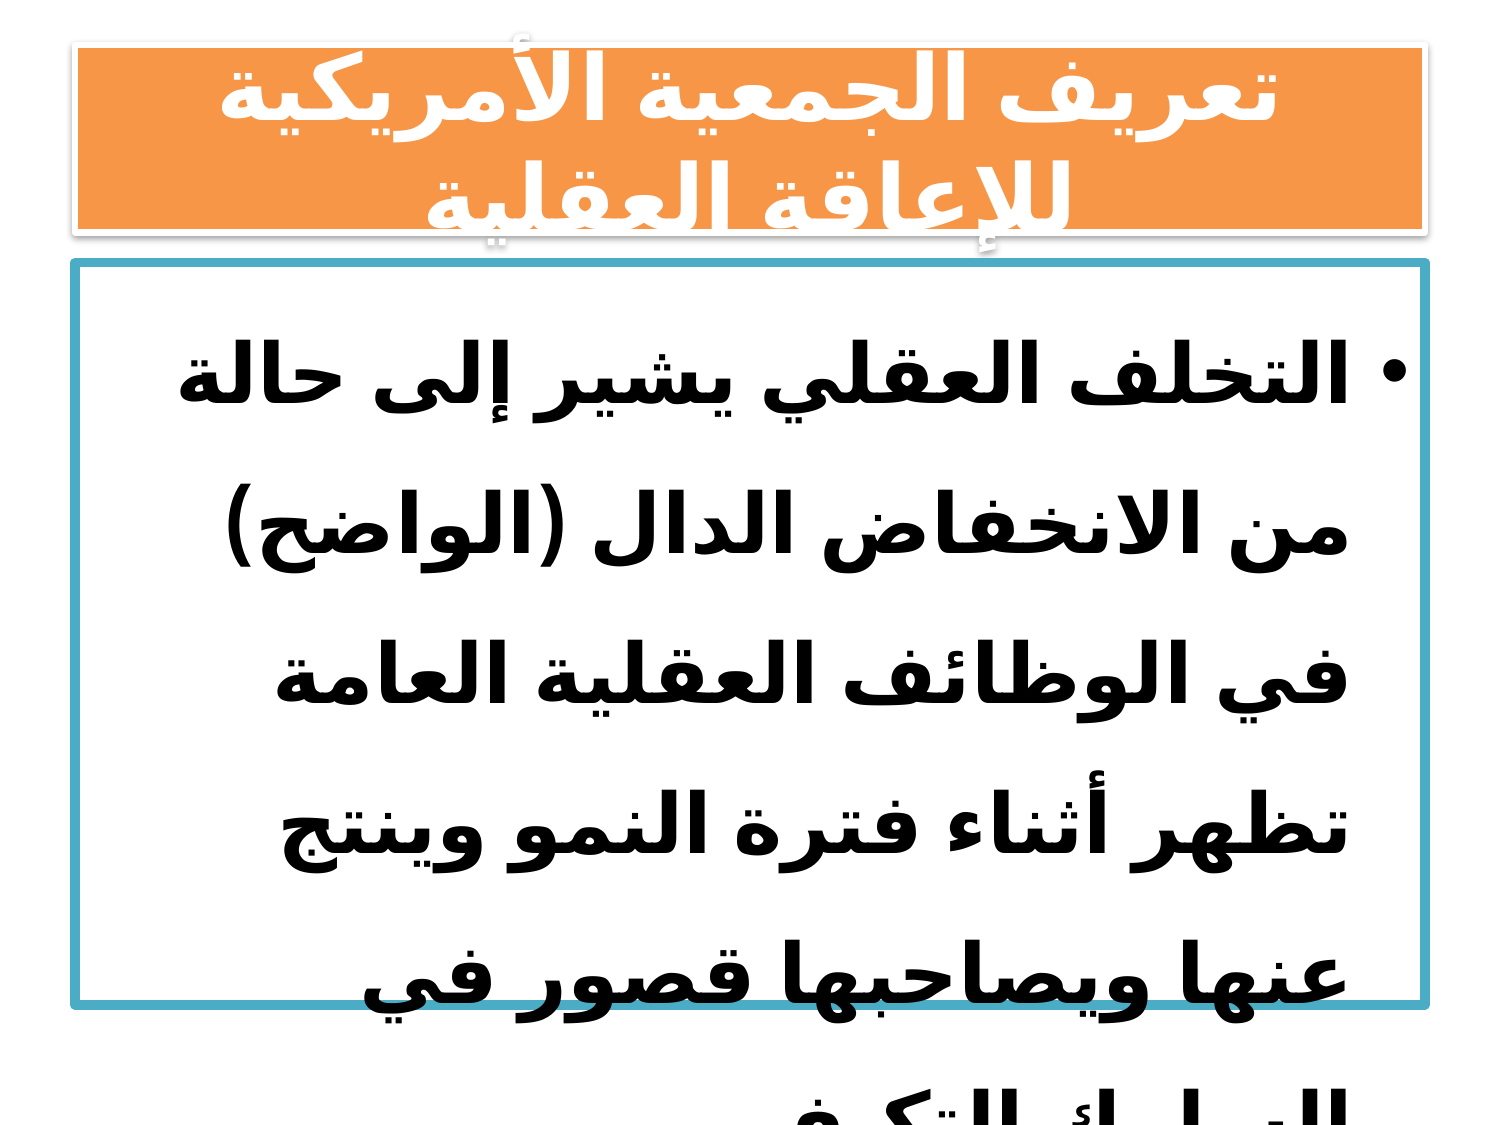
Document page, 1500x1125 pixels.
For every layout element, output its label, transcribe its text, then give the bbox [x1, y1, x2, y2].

list التخلف العقلي يشير إلى حالة من الانخفاض الدال (الواضح) في الوظائف العقلية العامة تظهر أثناء فترة النمو وينتج عنها ويصاحبها قصور في السلوك التكيفي. [73, 260, 1427, 1007]
title تعريف الجمعية الأمريكية للإعاقة العقلية [72, 42, 1428, 236]
